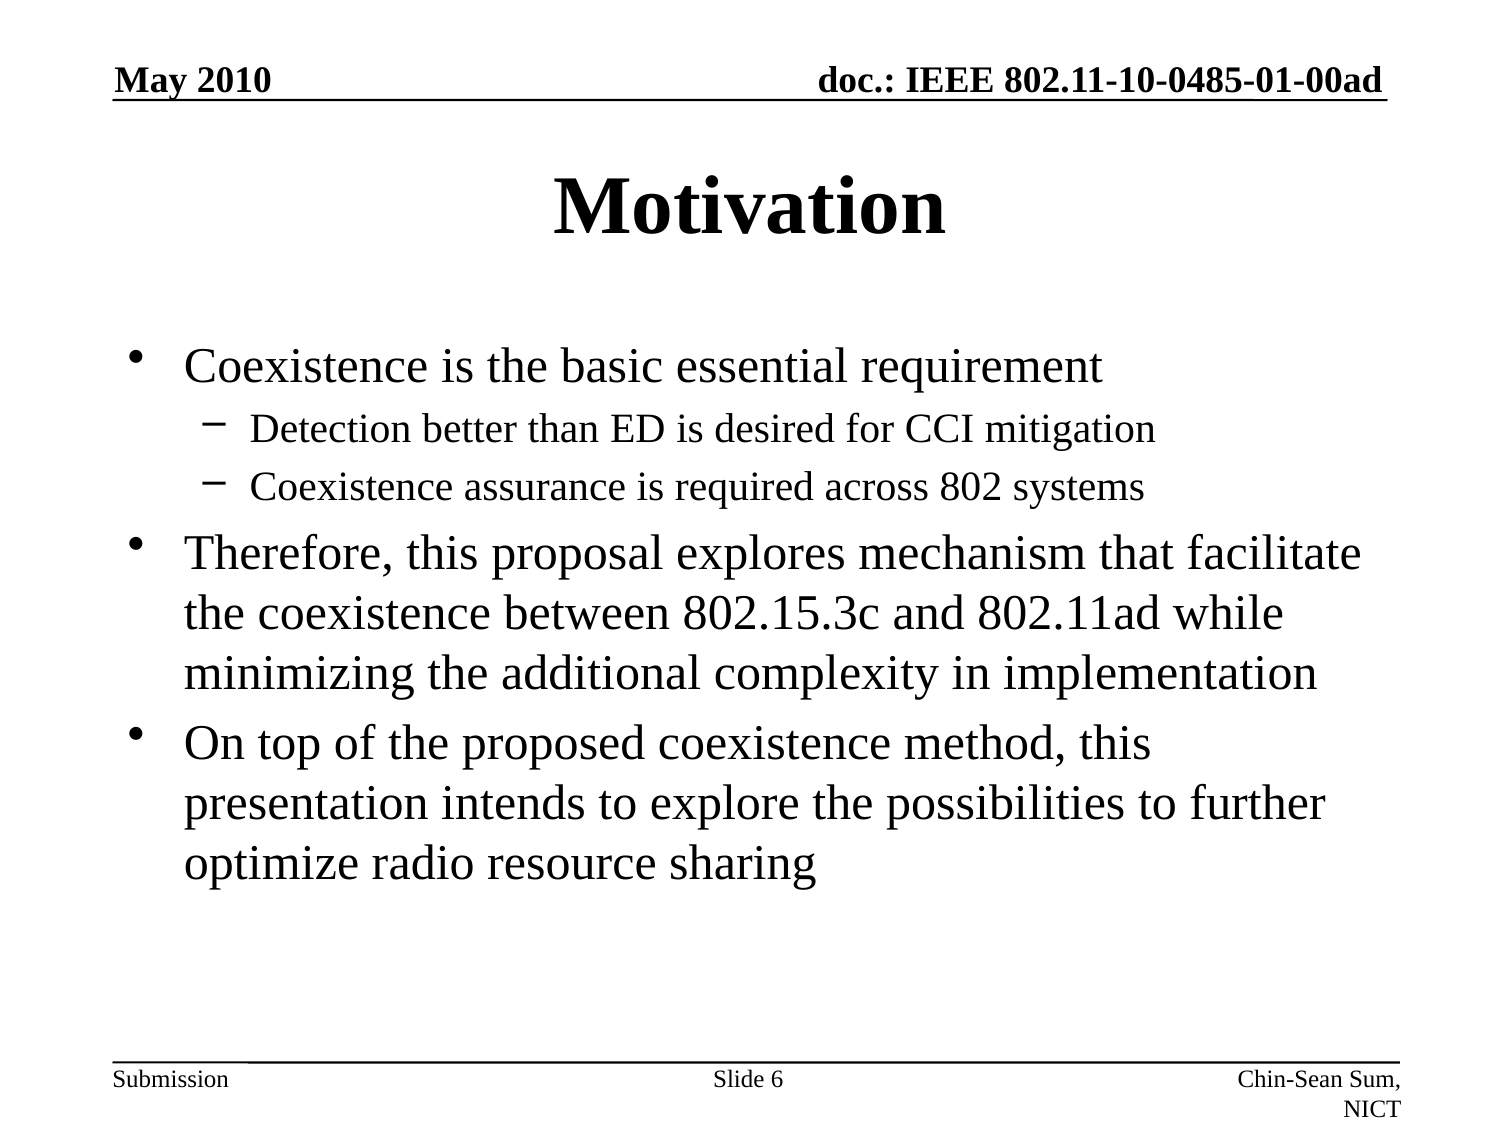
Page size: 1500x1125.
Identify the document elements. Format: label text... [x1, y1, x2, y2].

list Coexistence is the basic essential requirement Detection better than ED is desired for CCI mitigation Coexistence assurance is required across 802 systems Therefore, this proposal explores mechanism that facilitate the coexistence between 802.15.3c and 802.11ad while minimizing the additional complexity in implementation On top of the proposed coexistence method, this presentation intends to explore the possibilities to further optimize radio resource sharing [112, 324, 1388, 1001]
slide_number Slide 6 [712, 1061, 784, 1093]
title Motivation [112, 112, 1388, 288]
footer Chin-Sean Sum, NICT [1191, 1061, 1402, 1093]
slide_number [114, 54, 278, 101]
